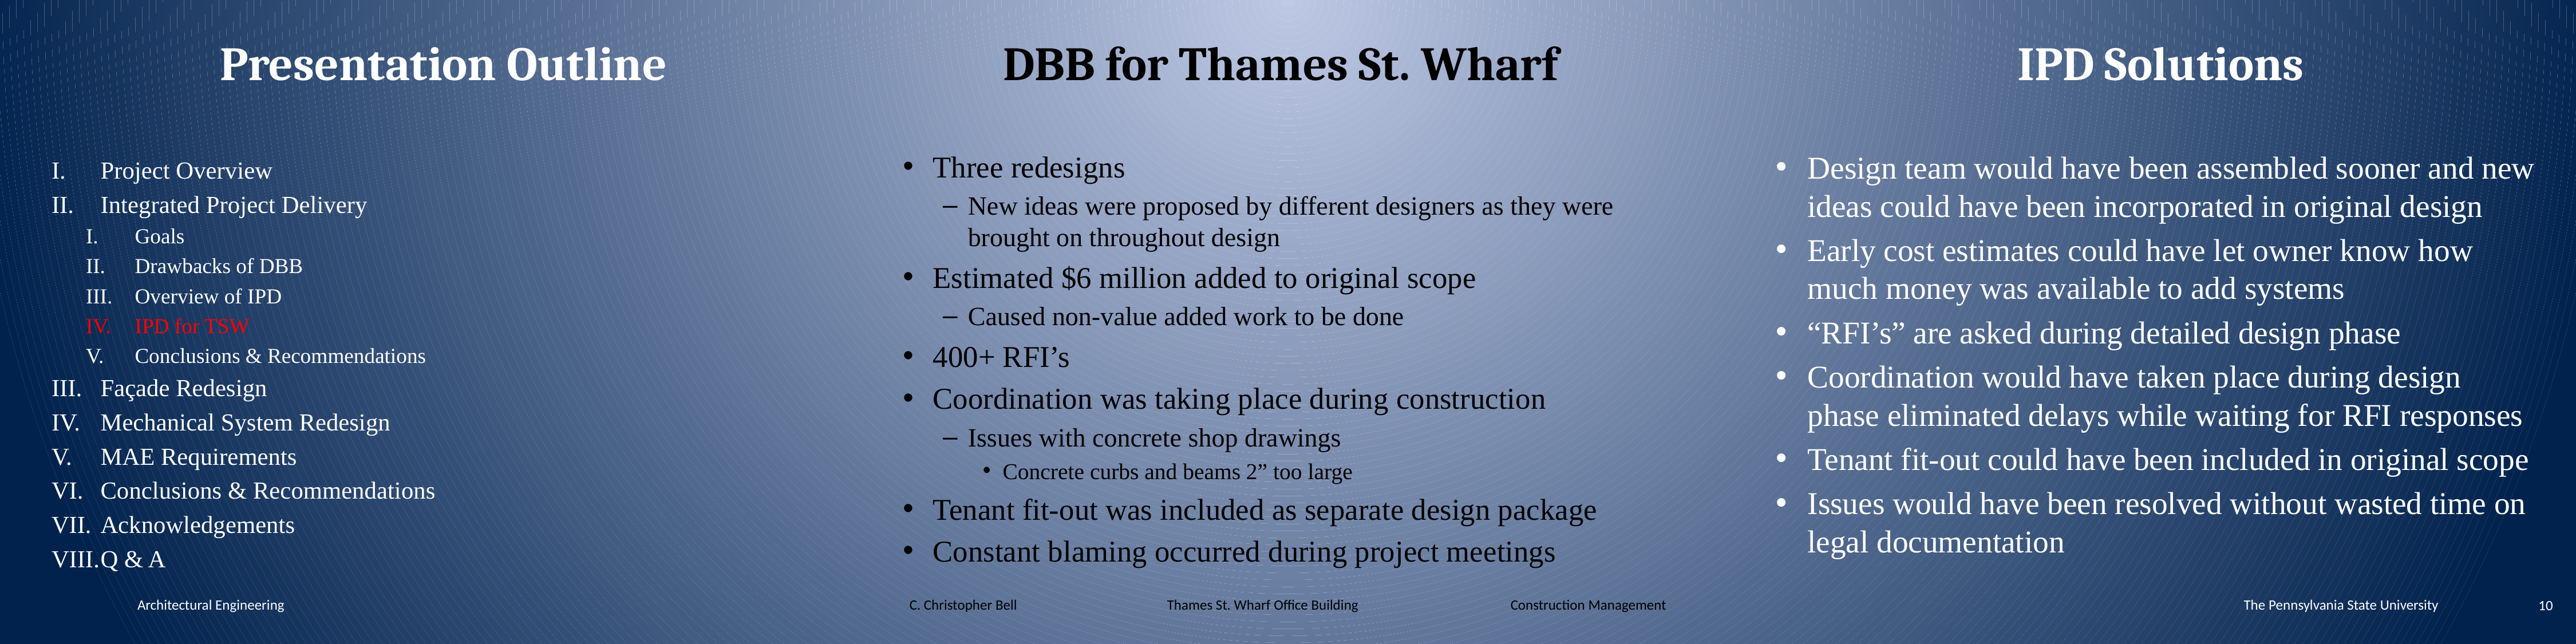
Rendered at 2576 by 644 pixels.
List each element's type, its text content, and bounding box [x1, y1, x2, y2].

list Design team would have been assembled sooner and new ideas could have been incorporated in original design Early cost estimates could have let owner know how much money was available to add systems “RFI’s” are asked during detailed design phase Coordination would have taken place during design phase eliminated delays while waiting for RFI responses Tenant fit-out could have been included in original scope Issues would have been resolved without wasted time on legal documentation [1767, 143, 2547, 580]
list Three redesigns New ideas were proposed by different designers as they were brought on throughout design Estimated $6 million added to original scope Caused non-value added work to be done 400+ RFI’s Coordination was taking place during construction Issues with concrete shop drawings Concrete curbs and beams 2” too large Tenant fit-out was included as separate design package Constant blaming occurred during project meetings [894, 143, 1674, 580]
list Presentation Outline [50, 29, 837, 129]
slide_number Architectural Engineering [129, 587, 730, 621]
footer C. Christopher Bell Thames St. Wharf Office Building Construction Management [880, 587, 1696, 621]
list IPD Solutions [1767, 29, 2555, 129]
list DBB for Thames St. Wharf [887, 29, 1674, 129]
list Project Overview Integrated Project Delivery Goals Drawbacks of DBB Overview of IPD IPD for TSW Conclusions & Recommendations Façade Redesign Mechanical System Redesign MAE Requirements Conclusions & Recommendations Acknowledgements Q & A [43, 150, 823, 580]
slide_number The Pennsylvania State University [1846, 587, 2447, 621]
